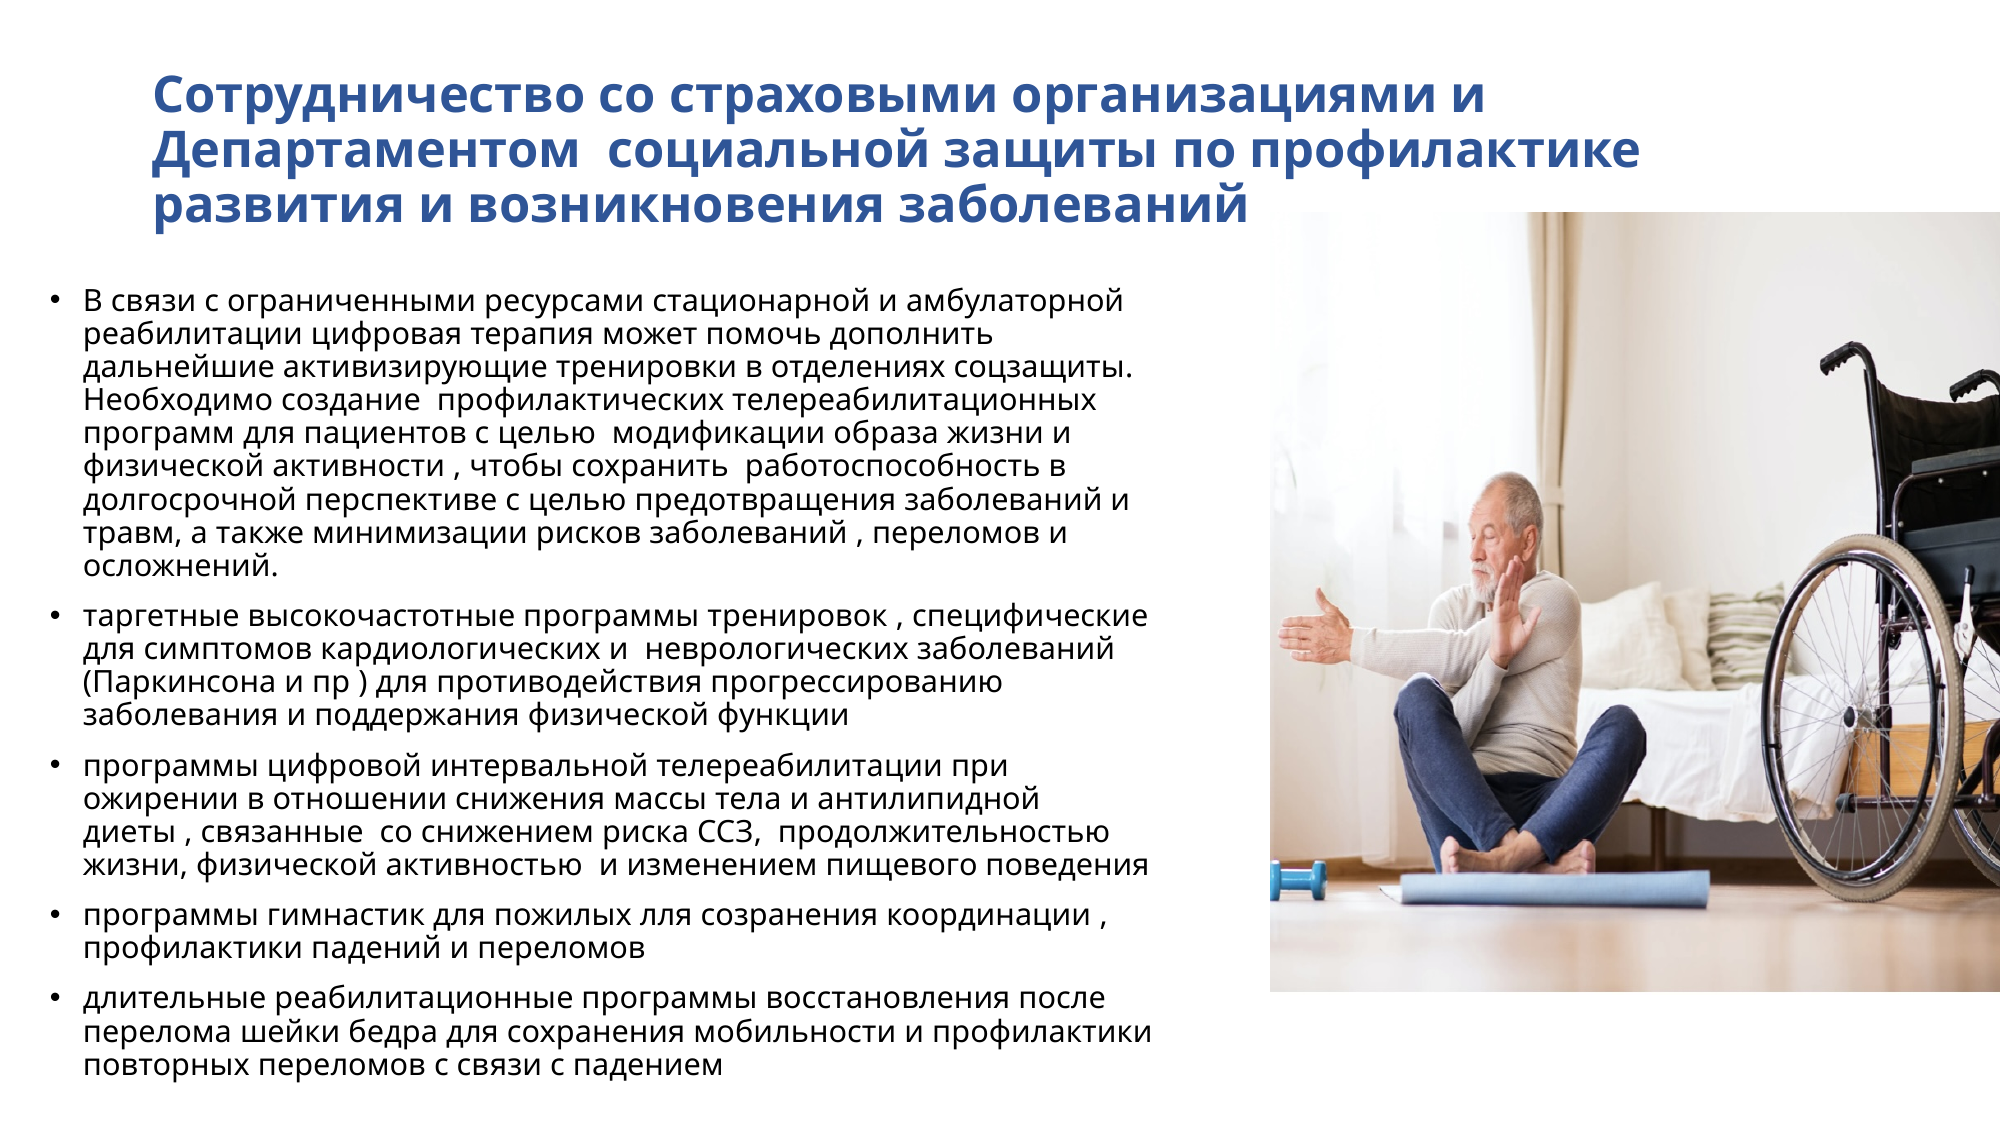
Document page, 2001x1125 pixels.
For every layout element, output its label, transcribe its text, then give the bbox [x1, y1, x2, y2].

title Сотрудничество со страховыми организациями и Департаментом социальной защиты по профилактике развития и возникновения заболеваний [137, 59, 1863, 278]
picture [1270, 212, 2000, 995]
list В связи с ограниченными ресурсами стационарной и амбулаторной реабилитации цифровая терапия может помочь дополнить дальнейшие активизирующие тренировки в отделениях соцзащиты. Необходимо создание профилактических телереабилитационных программ для пациентов с целью модификации образа жизни и физической активности , чтобы сохранить работоспособность в долгосрочной перспективе с целью предотвращения заболеваний и травм, а также минимизации рисков заболеваний , переломов и осложнений. таргетные высокочастотные программы тренировок , специфические для симптомов кардиологических и неврологических заболеваний (Паркинсона и пр ) для противодействия прогрессированию заболевания и поддержания физической функции программы цифровой интервальной телереабилитации при ожирении в отношении снижения массы тела и антилипидной диеты , связанные со снижением риска ССЗ, продолжительностью жизни, физической активностью и изменением пищевого поведения программы гимнастик для пожилых лля созранения координации , профилактики падений и переломов длительные реабилитационные программы восстановления после перелома шейки бедра для сохранения мобильности и профилактики повторных переломов с связи с падением [34, 277, 1172, 1098]
